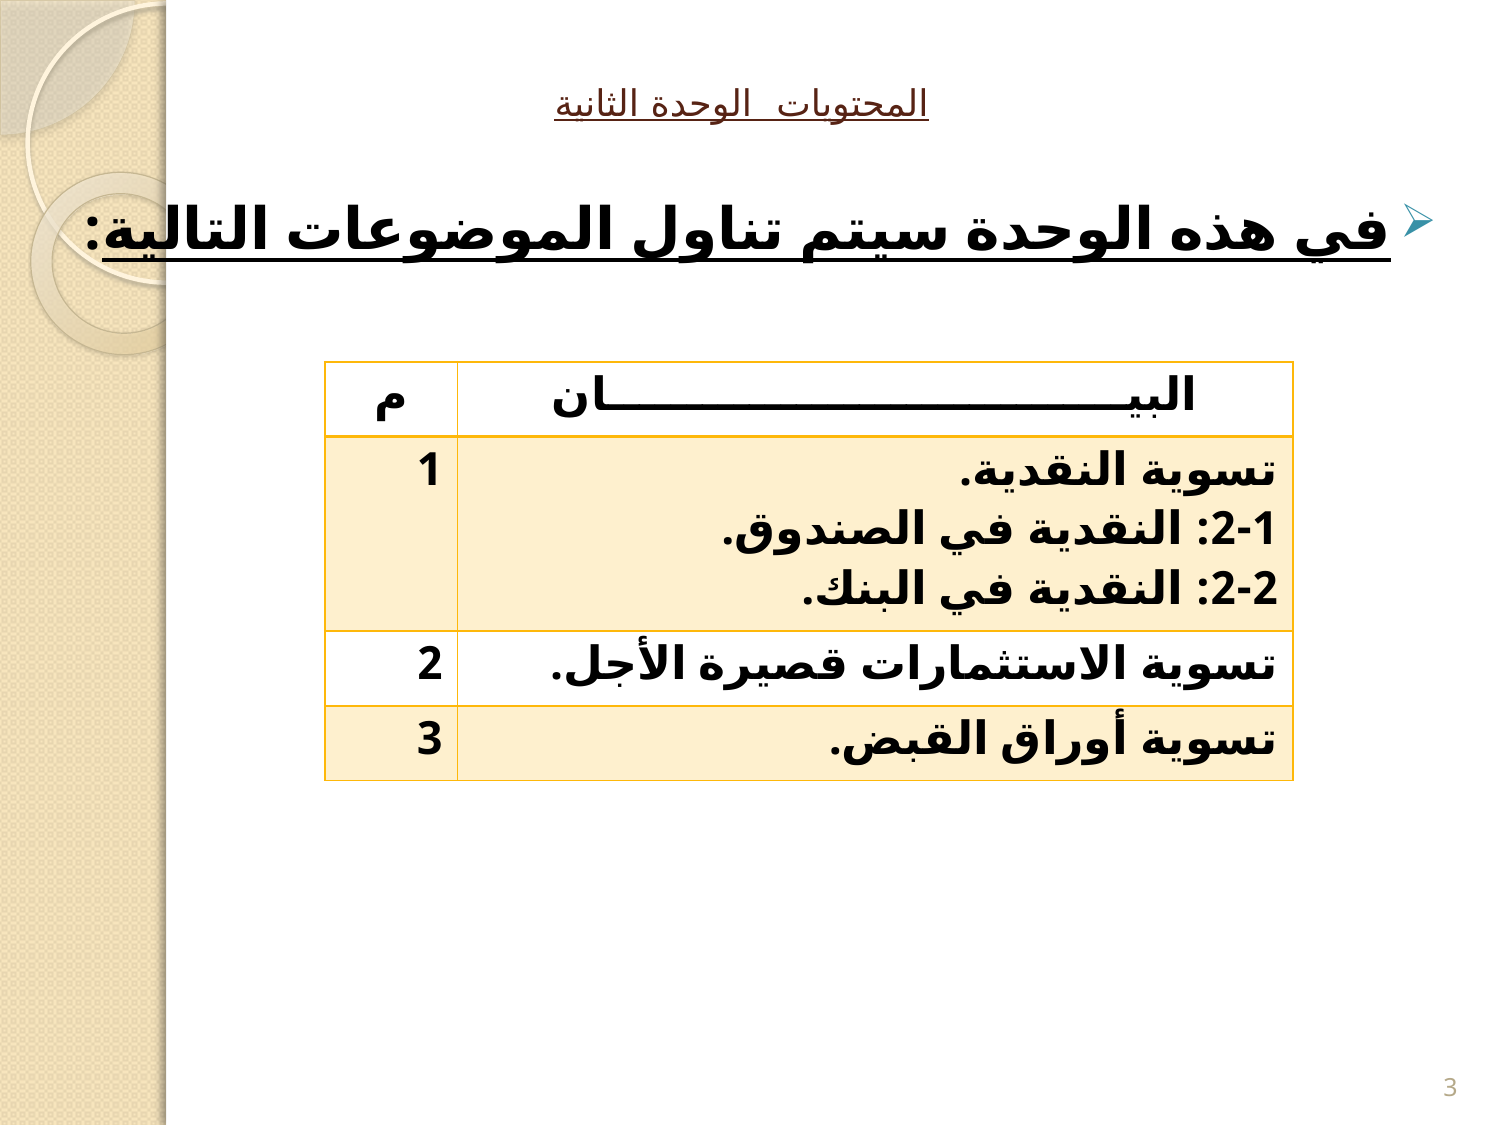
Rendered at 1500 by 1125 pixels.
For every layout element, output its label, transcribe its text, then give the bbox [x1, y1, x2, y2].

table_cell تسوية أوراق القبض. [458, 707, 1292, 780]
table_cell 2 [326, 632, 457, 705]
table_cell 3 [326, 707, 457, 780]
table_header م [326, 363, 457, 435]
table_cell تسوية الاستثمارات قصيرة الأجل. [458, 632, 1292, 705]
table_cell 1 [326, 438, 457, 630]
table_cell تسوية النقدية. 2-1: النقدية في الصندوق. 2-2: النقدية في البنك. [458, 438, 1292, 630]
list في هذه الوحدة سيتم تناول الموضوعات التالية: [29, 101, 1466, 1094]
slide_number 3 [1413, 1034, 1488, 1113]
table_header البيـــــــــــــــــــــــــــــــــان [458, 363, 1292, 435]
title المحتويات الوحدة الثانية [29, 72, 1454, 101]
